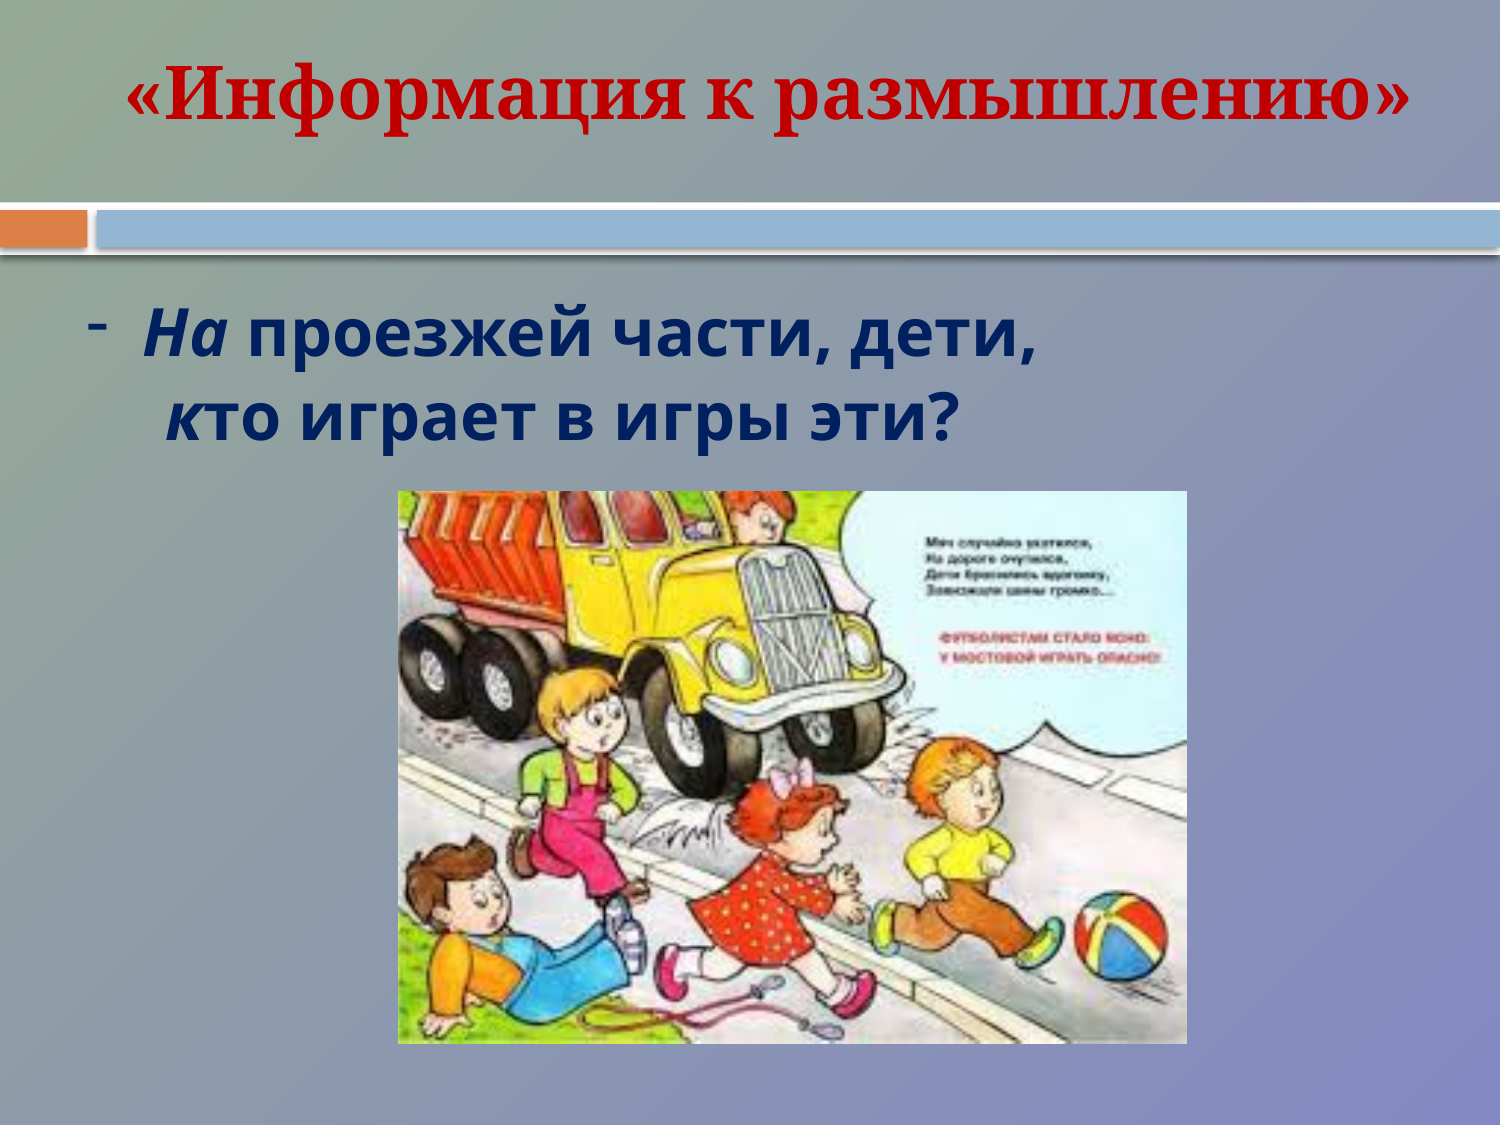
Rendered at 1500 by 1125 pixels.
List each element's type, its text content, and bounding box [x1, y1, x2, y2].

picture [398, 491, 1187, 1045]
text_box «Информация к размышлению» [100, 37, 1438, 200]
text_box На проезжей части, дети, кто играет в игры эти? [2, 278, 1124, 462]
